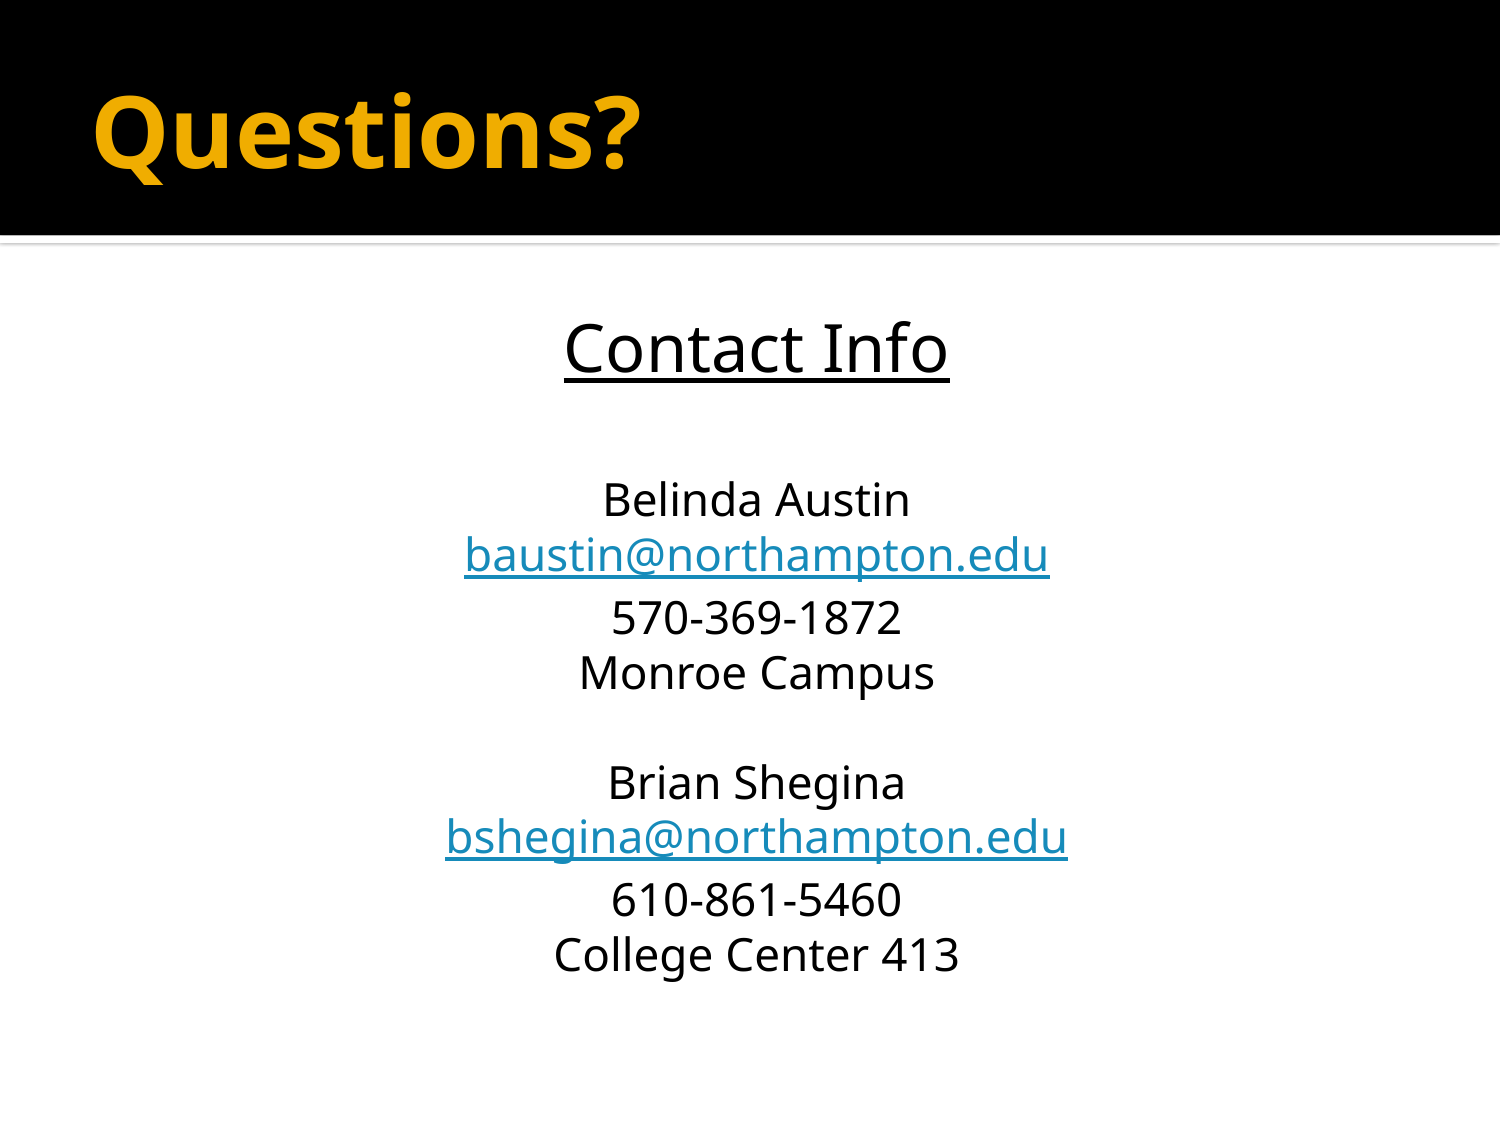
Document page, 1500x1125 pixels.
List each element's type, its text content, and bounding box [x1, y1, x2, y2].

title Questions? [75, 25, 1425, 231]
list Contact Info Belinda Austin baustin@northampton.edu 570-369-1872 Monroe Campus Brian Shegina bshegina@northampton.edu 610-861-5460 College Center 413 [75, 291, 1425, 1050]
